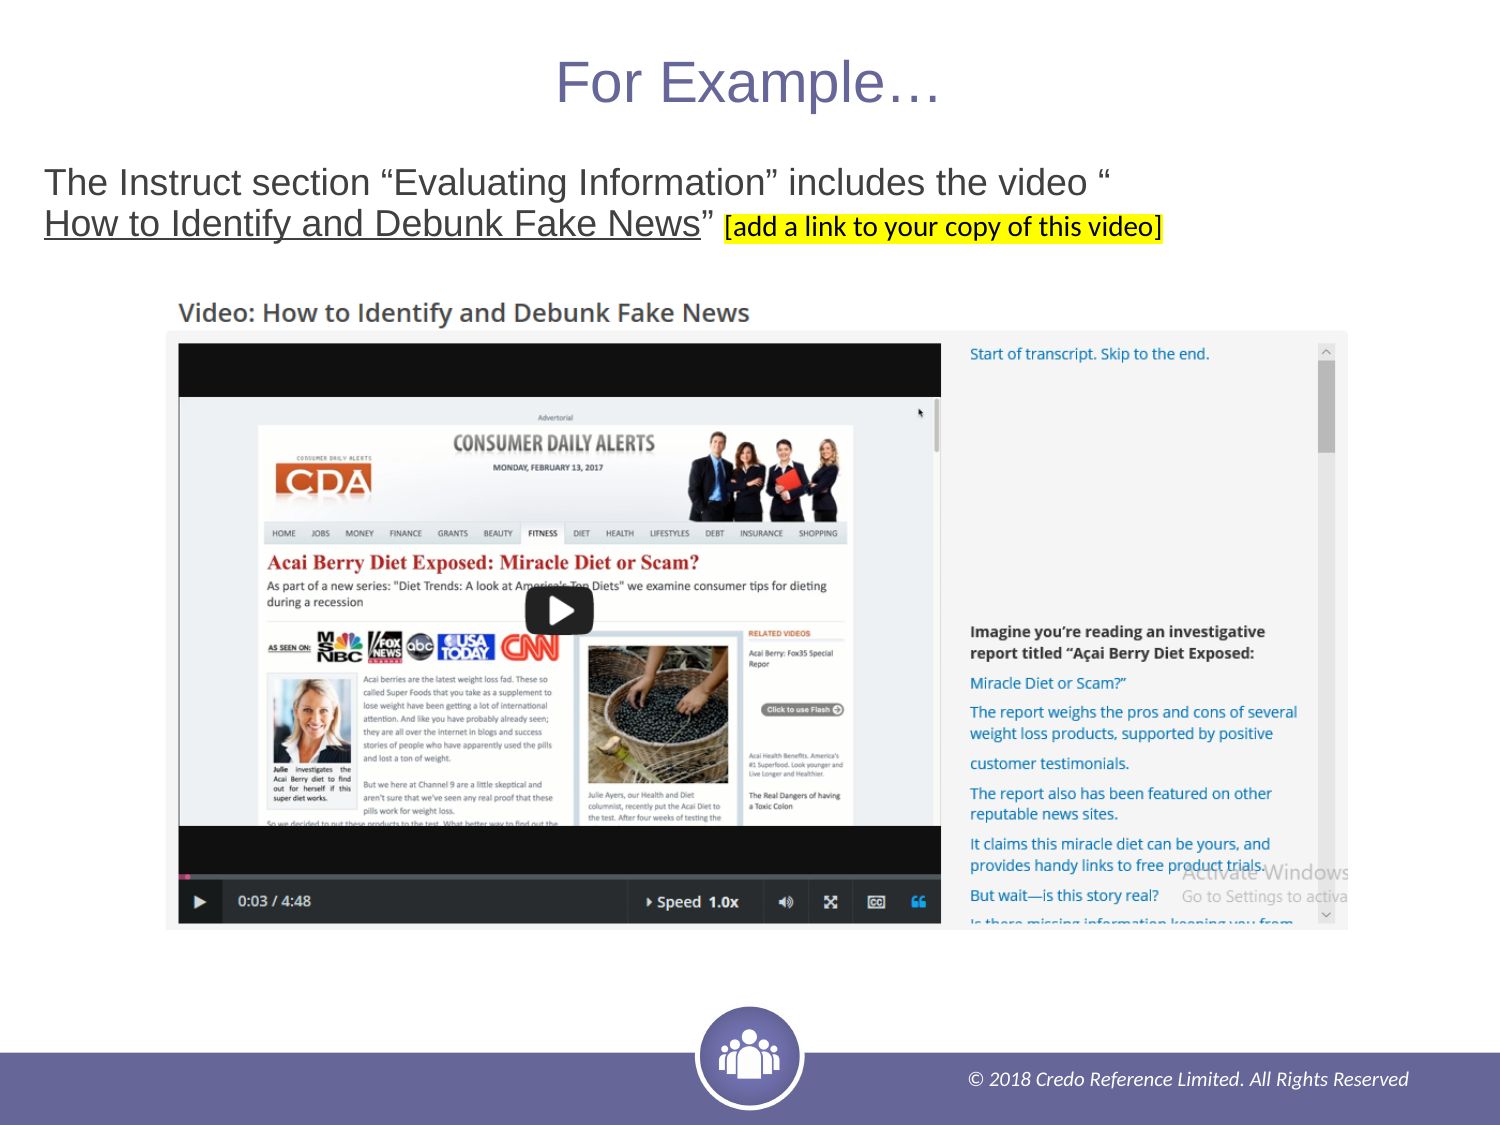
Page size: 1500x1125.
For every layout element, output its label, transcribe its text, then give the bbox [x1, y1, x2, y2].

picture [155, 293, 1348, 930]
text_box [0, 1052, 1500, 1125]
picture [689, 998, 811, 1116]
title For Example… [28, 36, 1472, 148]
text_box © 2018 Credo Reference Limited. All Rights Reserved [952, 1058, 1500, 1125]
list The Instruct section “Evaluating Information” includes the video “How to Identify and Debunk Fake News” [add a link to your copy of this video] [28, 148, 1472, 998]
